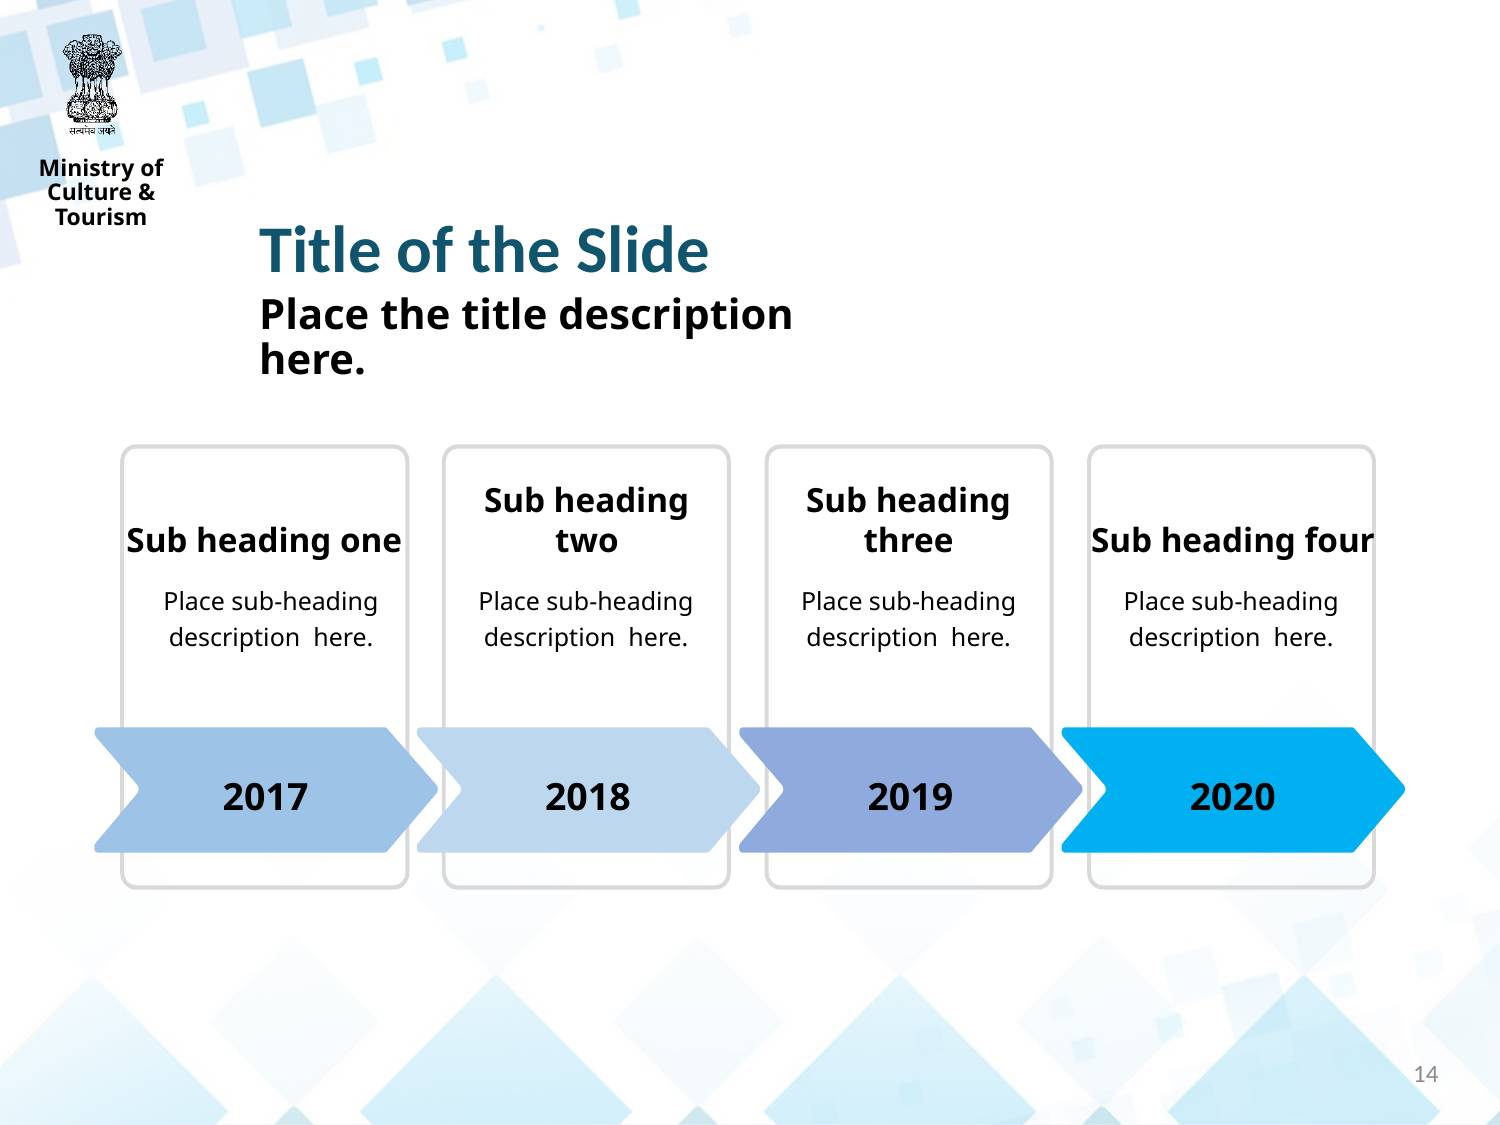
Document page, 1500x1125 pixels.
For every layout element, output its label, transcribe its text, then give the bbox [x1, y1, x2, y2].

text_box Sub heading two [442, 471, 731, 567]
list Title of the Slide [244, 207, 912, 279]
text_box Sub heading three [764, 471, 1053, 567]
text_box Place sub-heading description here. [463, 576, 709, 655]
text_box 2017 [207, 765, 324, 825]
text_box 2019 [852, 765, 969, 825]
text_box [764, 766, 769, 813]
text_box [94, 727, 438, 853]
text_box Sub heading four [1076, 511, 1390, 567]
text_box 2020 [1175, 765, 1291, 825]
text_box [120, 767, 125, 812]
text_box [120, 444, 410, 511]
text_box Place sub-heading description here. [142, 576, 401, 655]
slide_number 14 [1116, 1042, 1454, 1103]
list Ministry of Culture & Tourism [0, 149, 207, 255]
text_box Sub heading one [111, 511, 418, 567]
text_box Place sub-heading description here. [1108, 576, 1354, 655]
text_box [416, 727, 761, 853]
text_box [726, 567, 731, 752]
text_box [739, 727, 1083, 853]
text_box [1087, 567, 1091, 727]
picture [59, 30, 125, 138]
text_box 2018 [530, 765, 646, 825]
text_box [120, 567, 125, 727]
text_box [441, 828, 731, 890]
list Place the title description here. [244, 285, 912, 339]
text_box [1087, 444, 1376, 511]
text_box [1087, 766, 1091, 813]
text_box [120, 826, 410, 890]
text_box [1372, 567, 1376, 752]
text_box [764, 827, 1054, 890]
text_box [1087, 827, 1376, 890]
text_box [764, 444, 1054, 752]
text_box [1061, 727, 1405, 853]
text_box [441, 765, 446, 814]
text_box [441, 444, 731, 727]
text_box [405, 567, 410, 753]
text_box Place sub-heading description here. [786, 576, 1032, 655]
